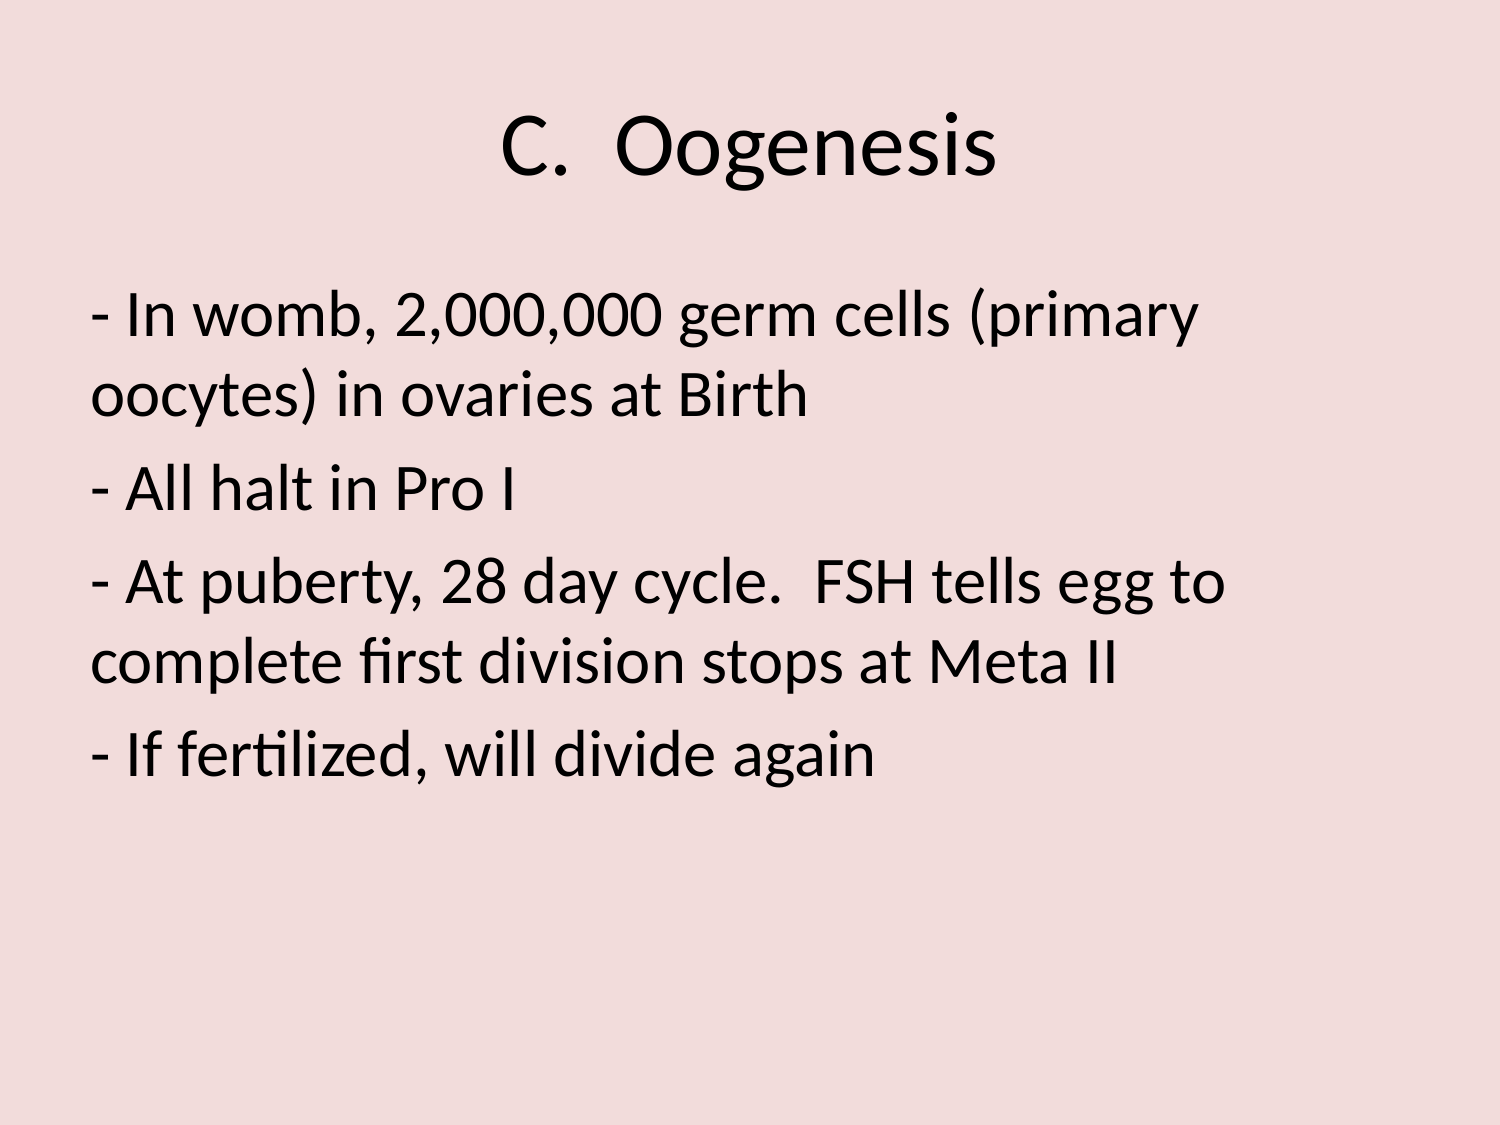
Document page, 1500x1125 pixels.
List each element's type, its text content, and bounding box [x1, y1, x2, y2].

title C. Oogenesis [75, 45, 1425, 233]
list - In womb, 2,000,000 germ cells (primary oocytes) in ovaries at Birth - All halt in Pro I - At puberty, 28 day cycle. FSH tells egg to complete first division stops at Meta II - If fertilized, will divide again [75, 262, 1425, 1005]
